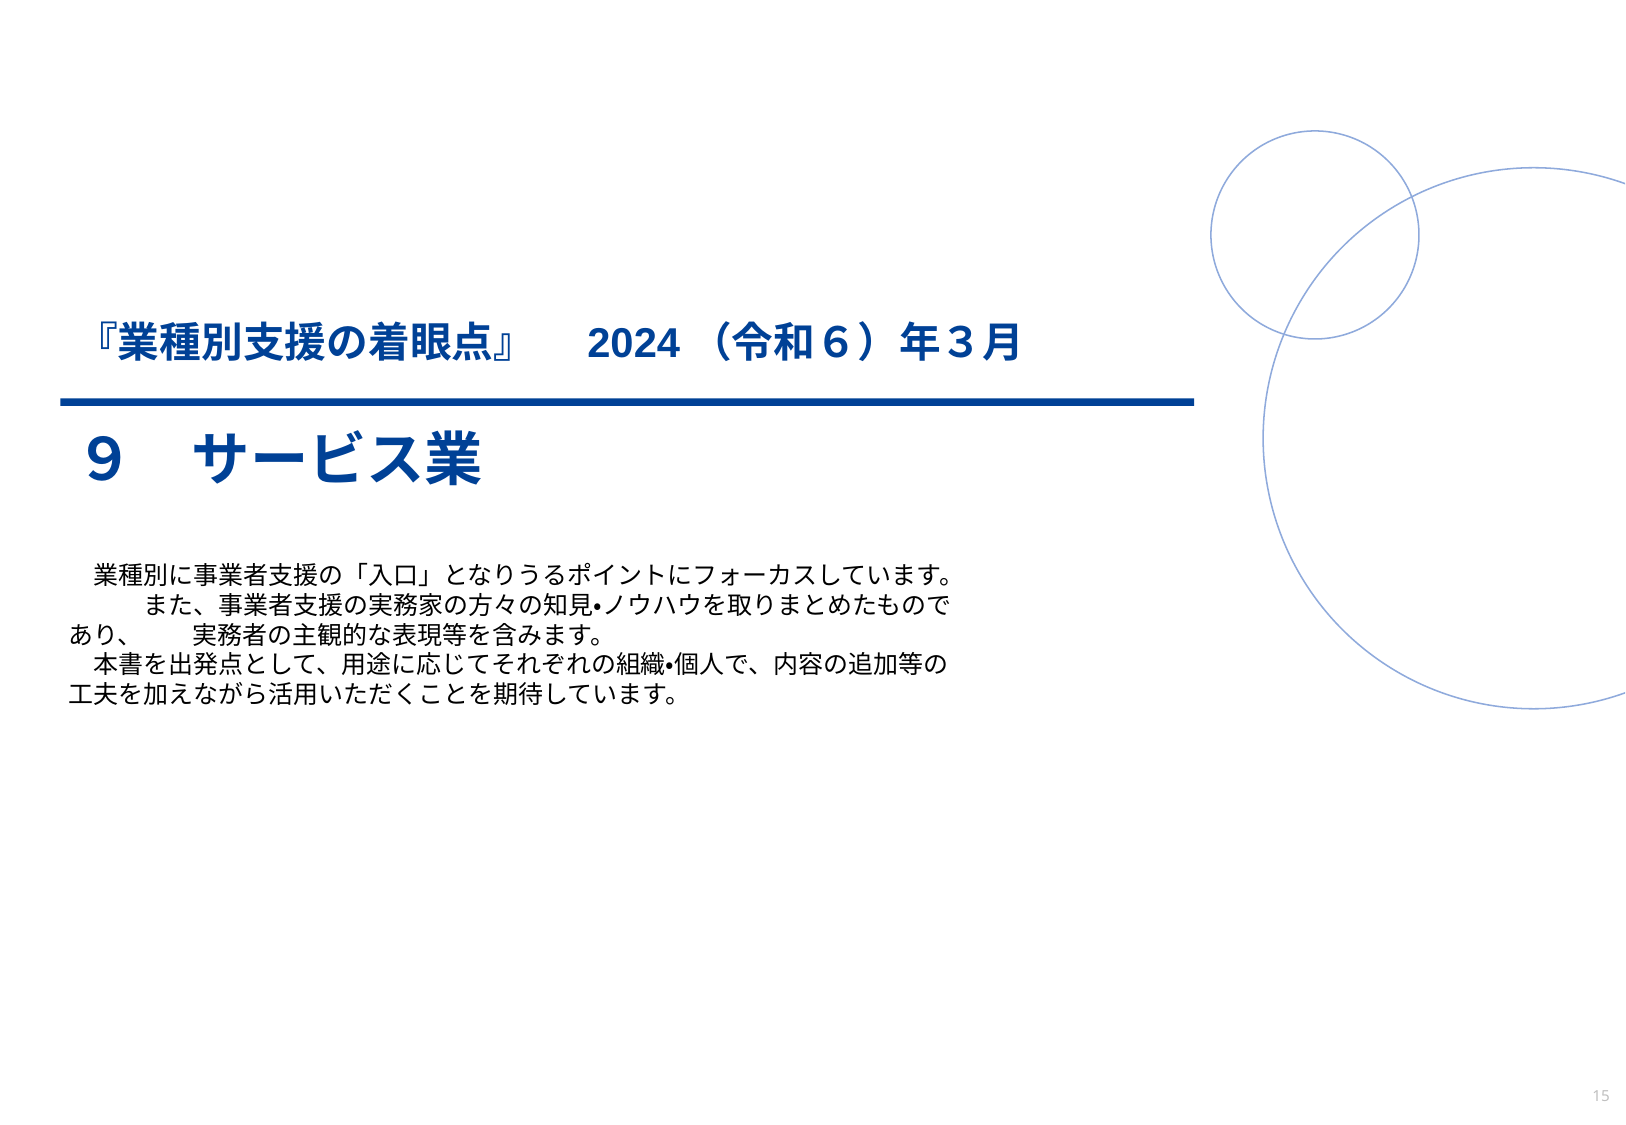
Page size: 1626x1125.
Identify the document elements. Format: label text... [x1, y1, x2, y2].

text_box ９ サービス業 [60, 407, 1195, 516]
text_box 『業種別支援の着眼点』 2024（令和６）年３月 [61, 289, 1196, 398]
text_box 業種別に事業者支援の「入口」となりうるポイントにフォーカスしています。 また、事業者支援の実務家の方々の知見・ノウハウを取りまとめたものであり、 実務者の主観的な表現等を含みます。 本書を出発点として、用途に応じてそれぞれの組織・個人で、内容の追加等の工夫を加えながら活用いただくことを期待しています。 [54, 551, 978, 717]
slide_number 15 [1545, 1065, 1625, 1125]
